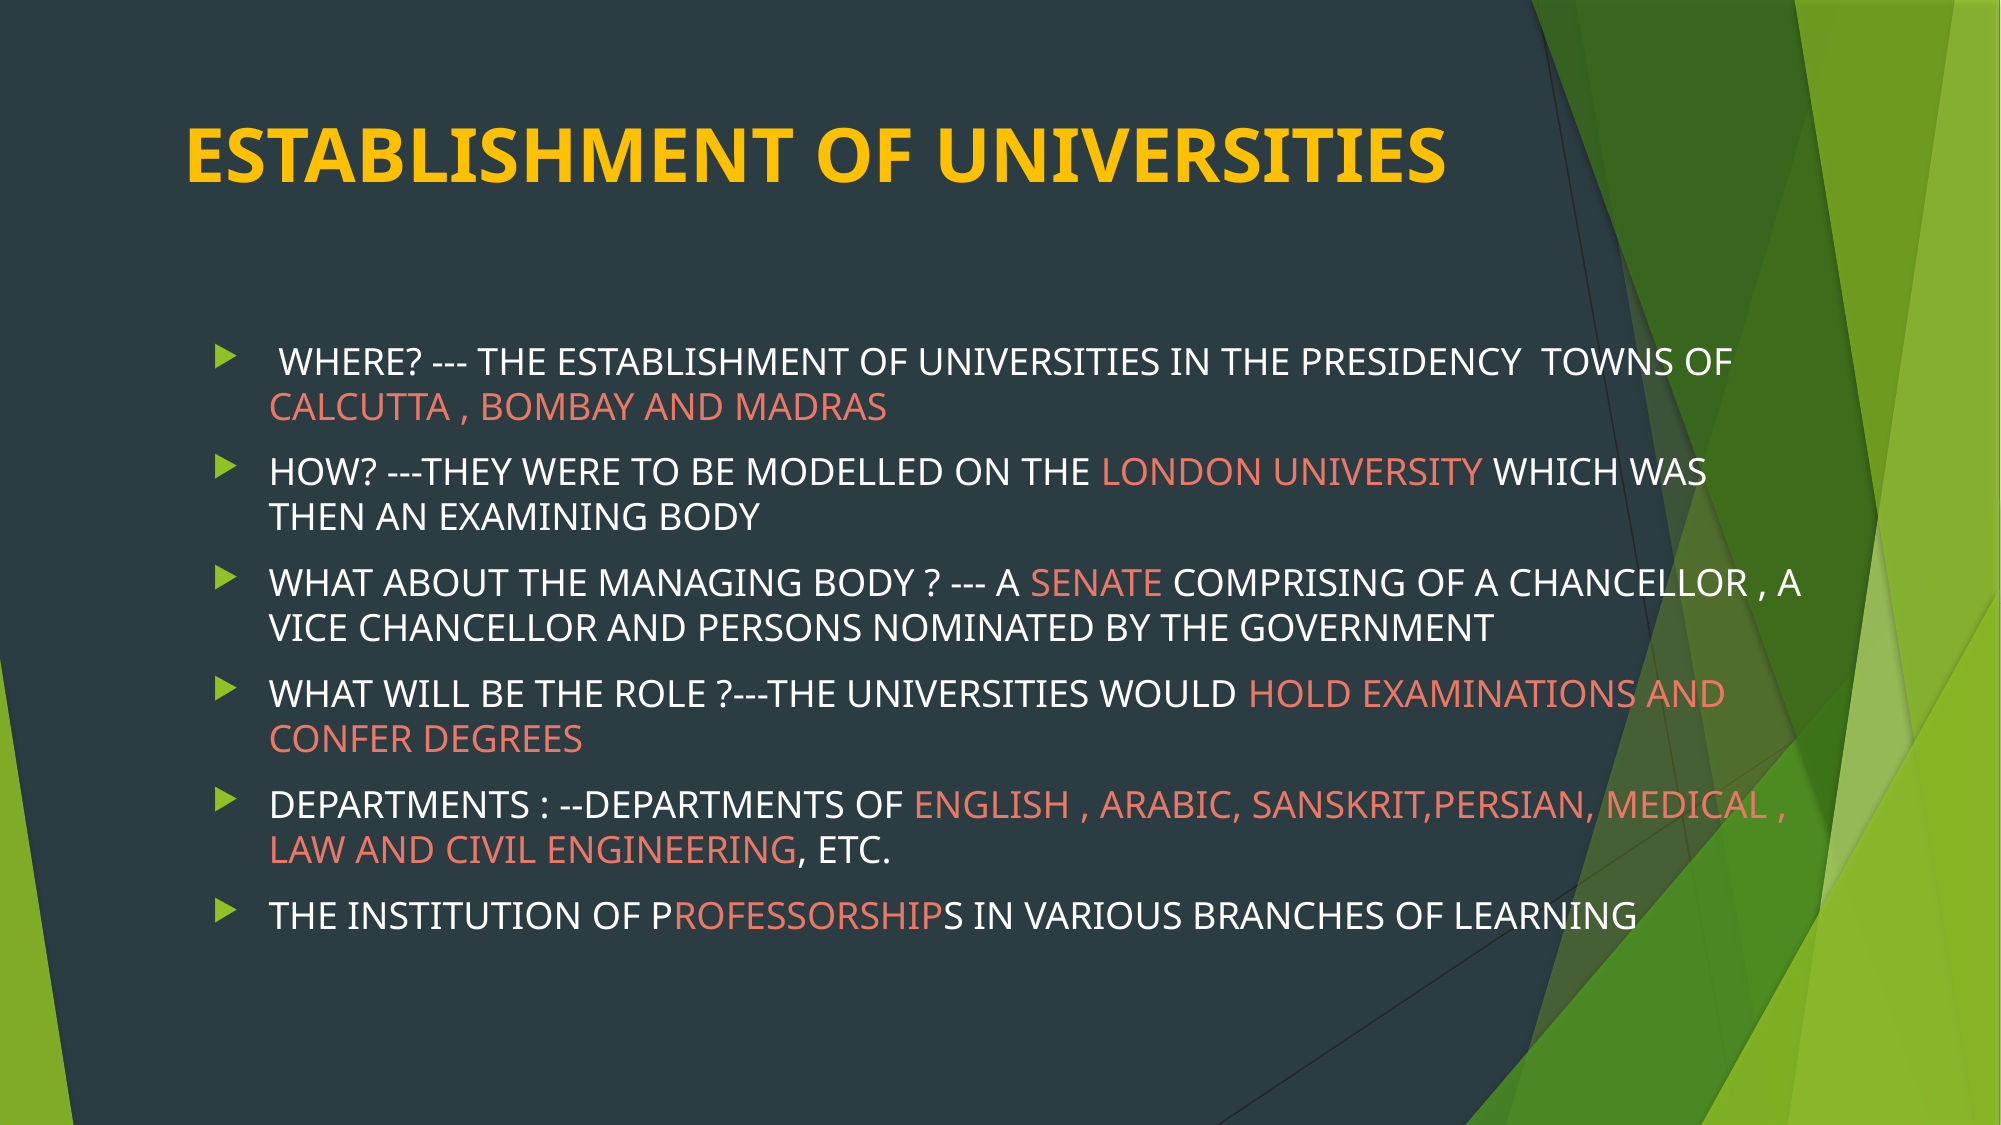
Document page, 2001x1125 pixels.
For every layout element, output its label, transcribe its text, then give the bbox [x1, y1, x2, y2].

list WHERE? --- THE ESTABLISHMENT OF UNIVERSITIES IN THE PRESIDENCY TOWNS OF CALCUTTA , BOMBAY AND MADRAS HOW? ---THEY WERE TO BE MODELLED ON THE LONDON UNIVERSITY WHICH WAS THEN AN EXAMINING BODY WHAT ABOUT THE MANAGING BODY ? --- A SENATE COMPRISING OF A CHANCELLOR , A VICE CHANCELLOR AND PERSONS NOMINATED BY THE GOVERNMENT WHAT WILL BE THE ROLE ?---THE UNIVERSITIES WOULD HOLD EXAMINATIONS AND CONFER DEGREES DEPARTMENTS : --DEPARTMENTS OF ENGLISH , ARABIC, SANSKRIT,PERSIAN, MEDICAL , LAW AND CIVIL ENGINEERING, ETC. THE INSTITUTION OF PROFESSORSHIPS IN VARIOUS BRANCHES OF LEARNING [197, 329, 1819, 1093]
title ESTABLISHMENT OF UNIVERSITIES [111, 99, 1522, 317]
